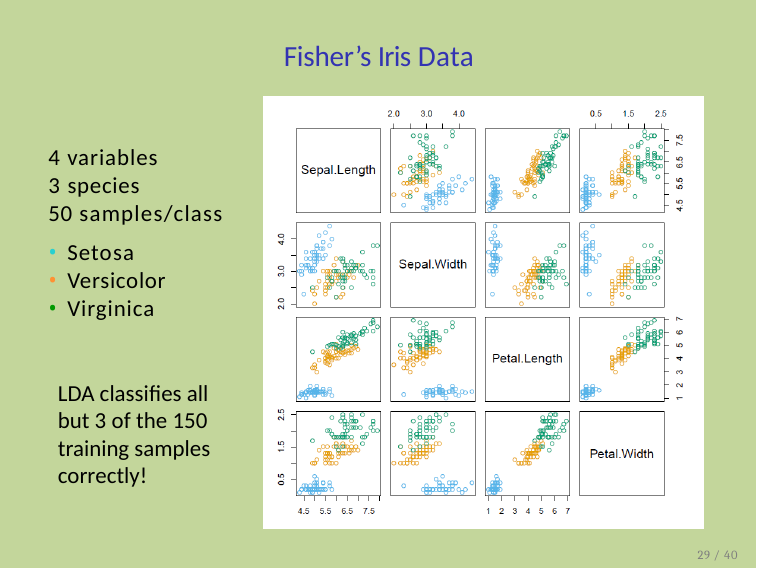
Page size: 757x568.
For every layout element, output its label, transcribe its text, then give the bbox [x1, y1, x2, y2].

title Fisher’s Iris Data [264, 34, 492, 94]
slide_number 29 / 40 [691, 548, 743, 568]
picture [263, 96, 704, 529]
text_box LDA classifies all but 3 of the 150 training samples correctly! [43, 371, 245, 496]
text_box 4 variables 3 species 50 samples/class Setosa Versicolor Virginica [46, 140, 242, 322]
